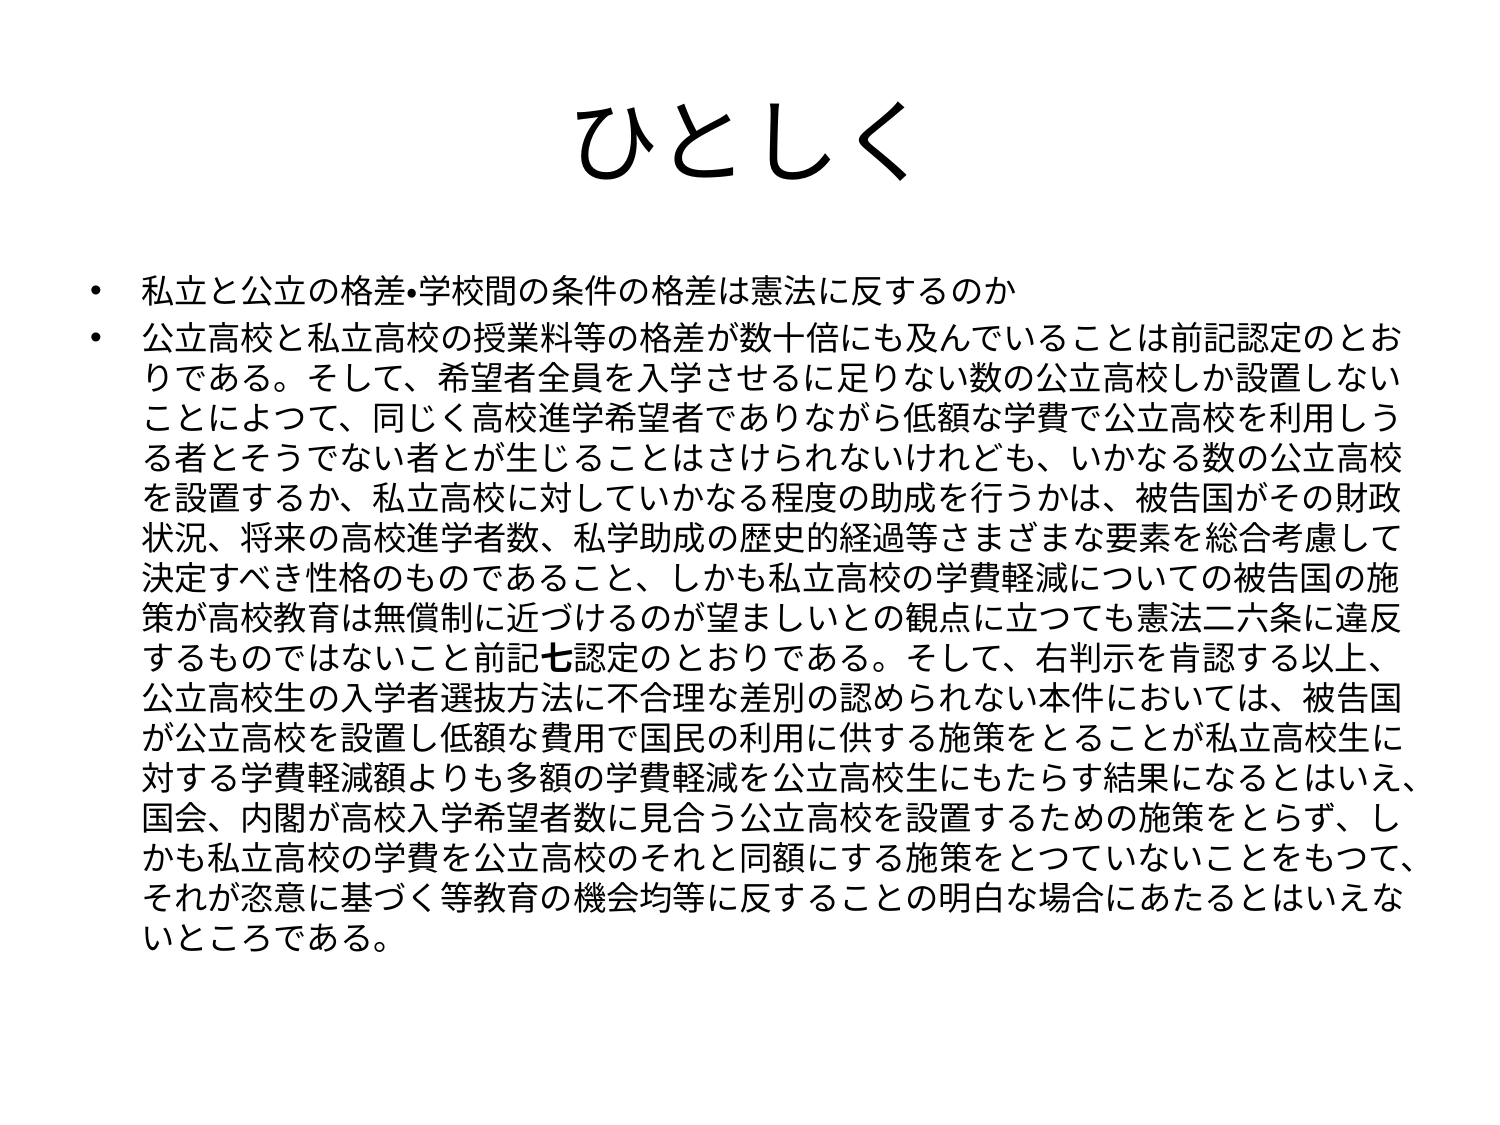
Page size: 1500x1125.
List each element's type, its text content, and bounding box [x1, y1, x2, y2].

title ひとしく [75, 45, 1425, 233]
list 私立と公立の格差・学校間の条件の格差は憲法に反するのか 公立高校と私立高校の授業料等の格差が数十倍にも及んでいることは前記認定のとおりである。そして、希望者全員を入学させるに足りない数の公立高校しか設置しないことによつて、同じく高校進学希望者でありながら低額な学費で公立高校を利用しうる者とそうでない者とが生じることはさけられないけれども、いかなる数の公立高校を設置するか、私立高校に対していかなる程度の助成を行うかは、被告国がその財政状況、将来の高校進学者数、私学助成の歴史的経過等さまざまな要素を総合考慮して決定すべき性格のものであること、しかも私立高校の学費軽減についての被告国の施策が高校教育は無償制に近づけるのが望ましいとの観点に立つても憲法二六条に違反するものではないこと前記七認定のとおりである。そして、右判示を肯認する以上、公立高校生の入学者選抜方法に不合理な差別の認められない本件においては、被告国が公立高校を設置し低額な費用で国民の利用に供する施策をとることが私立高校生に対する学費軽減額よりも多額の学費軽減を公立高校生にもたらす結果になるとはいえ、国会、内閣が高校入学希望者数に見合う公立高校を設置するための施策をとらず、しかも私立高校の学費を公立高校のそれと同額にする施策をとつていないことをもつて、それが恣意に基づく等教育の機会均等に反することの明白な場合にあたるとはいえないところである。 [75, 262, 1425, 1005]
